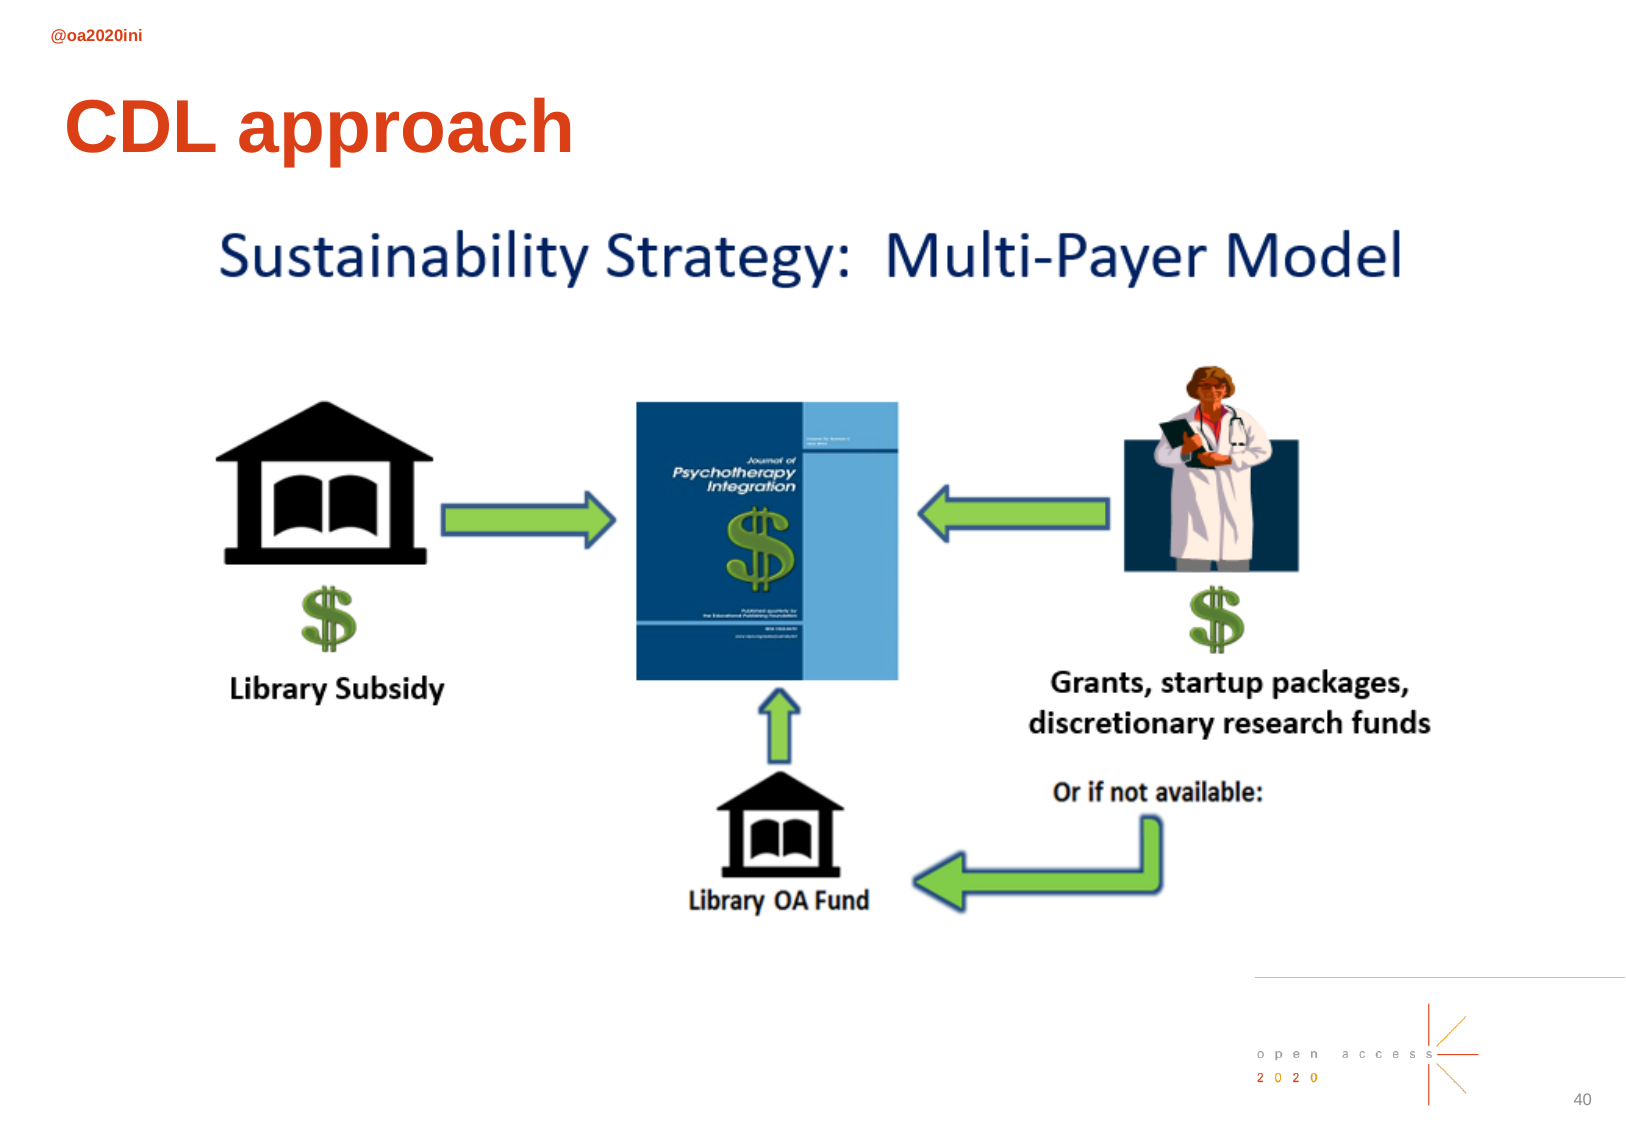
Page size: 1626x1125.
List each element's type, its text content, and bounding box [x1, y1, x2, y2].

picture [1254, 1001, 1480, 1107]
picture [163, 184, 1462, 941]
text_box CDL approach [49, 69, 1508, 185]
slide_number 39 [1465, 1081, 1593, 1109]
